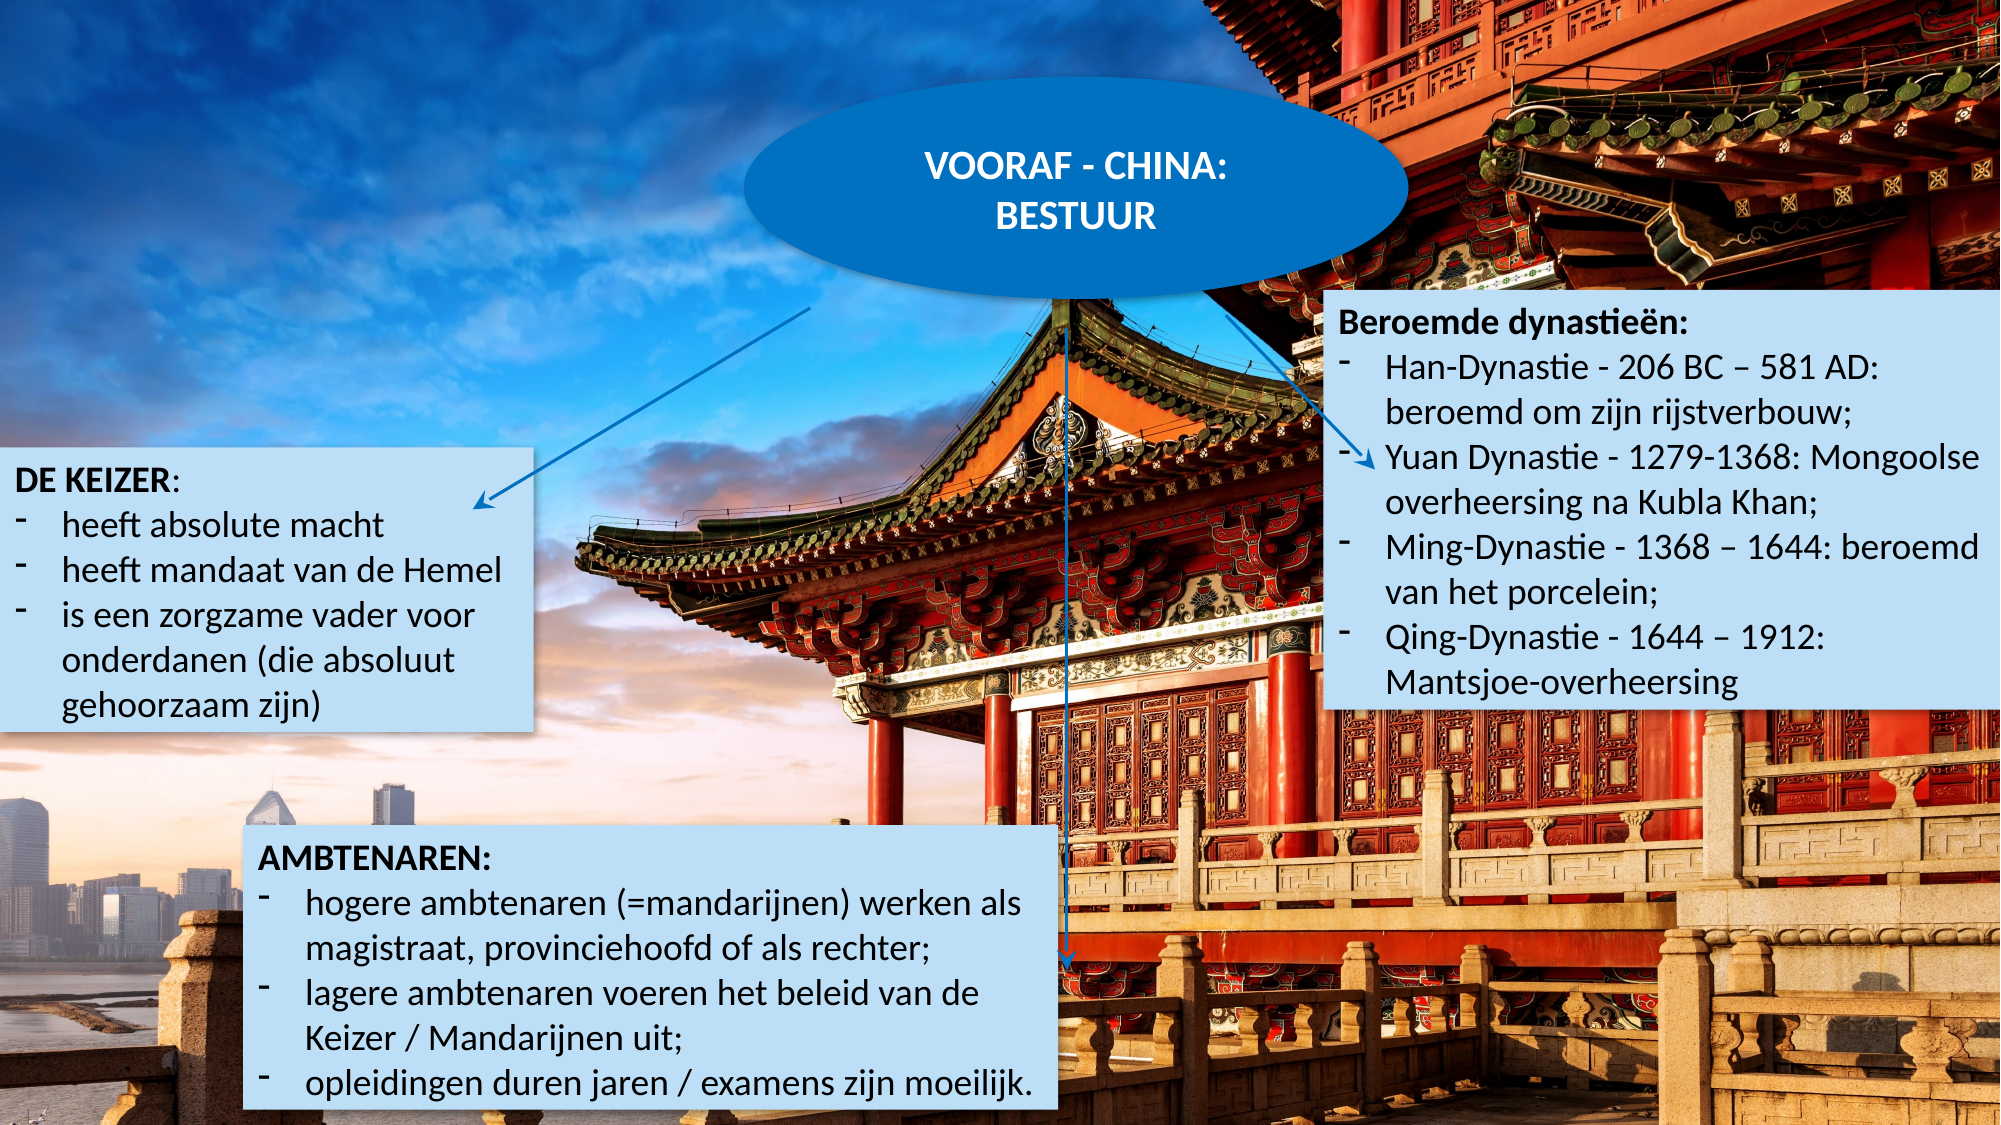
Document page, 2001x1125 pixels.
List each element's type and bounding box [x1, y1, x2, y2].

text_box [1225, 315, 1376, 470]
text_box [472, 307, 811, 510]
picture [0, 0, 2000, 1125]
